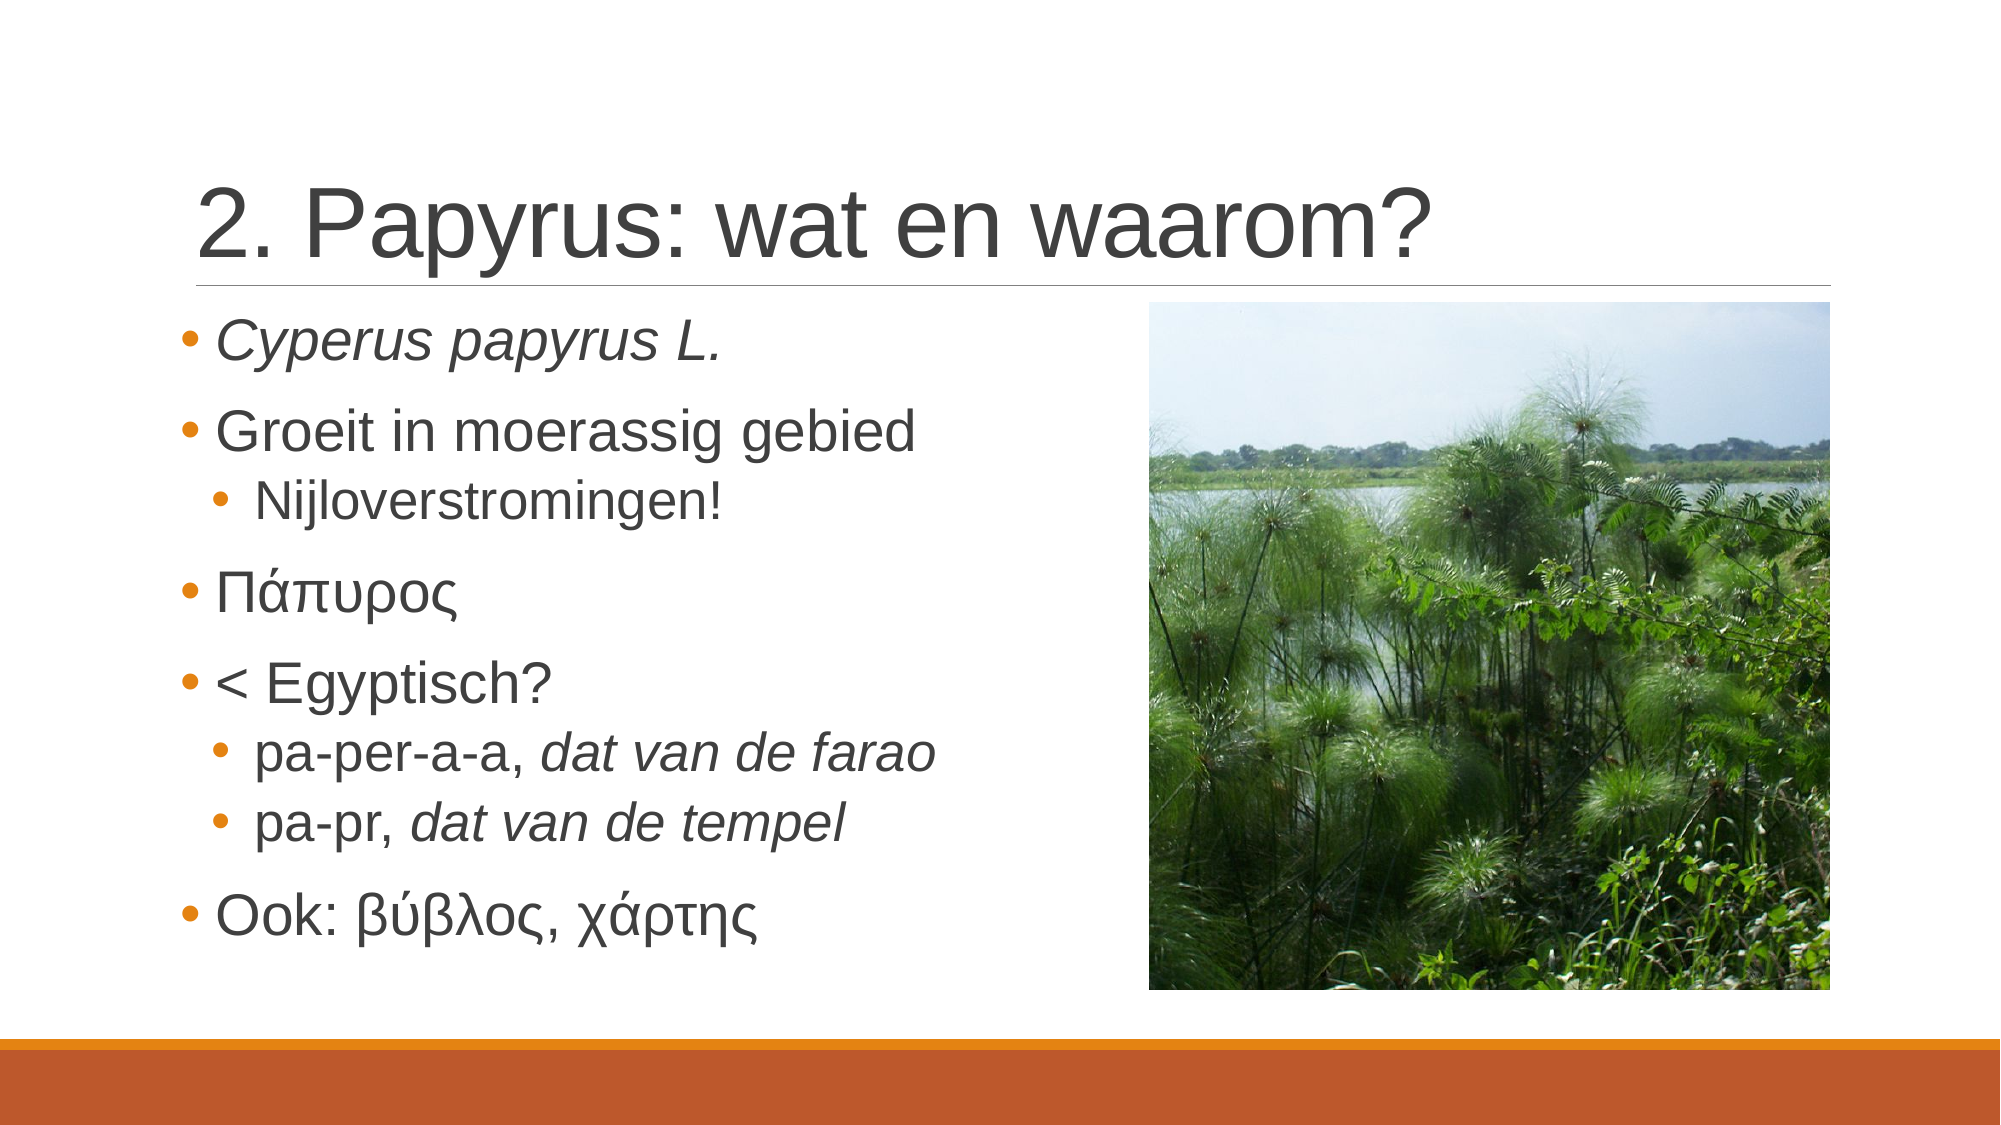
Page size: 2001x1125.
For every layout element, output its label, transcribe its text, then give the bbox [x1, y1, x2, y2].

list Cyperus papyrus L. Groeit in moerassig gebied Nijloverstromingen! Πάπυρος < Egyptisch? pa-per-a-a, dat van de farao pa-pr, dat van de tempel Ook: βύβλος, χάρτης [180, 302, 1147, 963]
picture [1148, 302, 1831, 991]
title 2. Papyrus: wat en waarom? [180, 47, 1830, 285]
